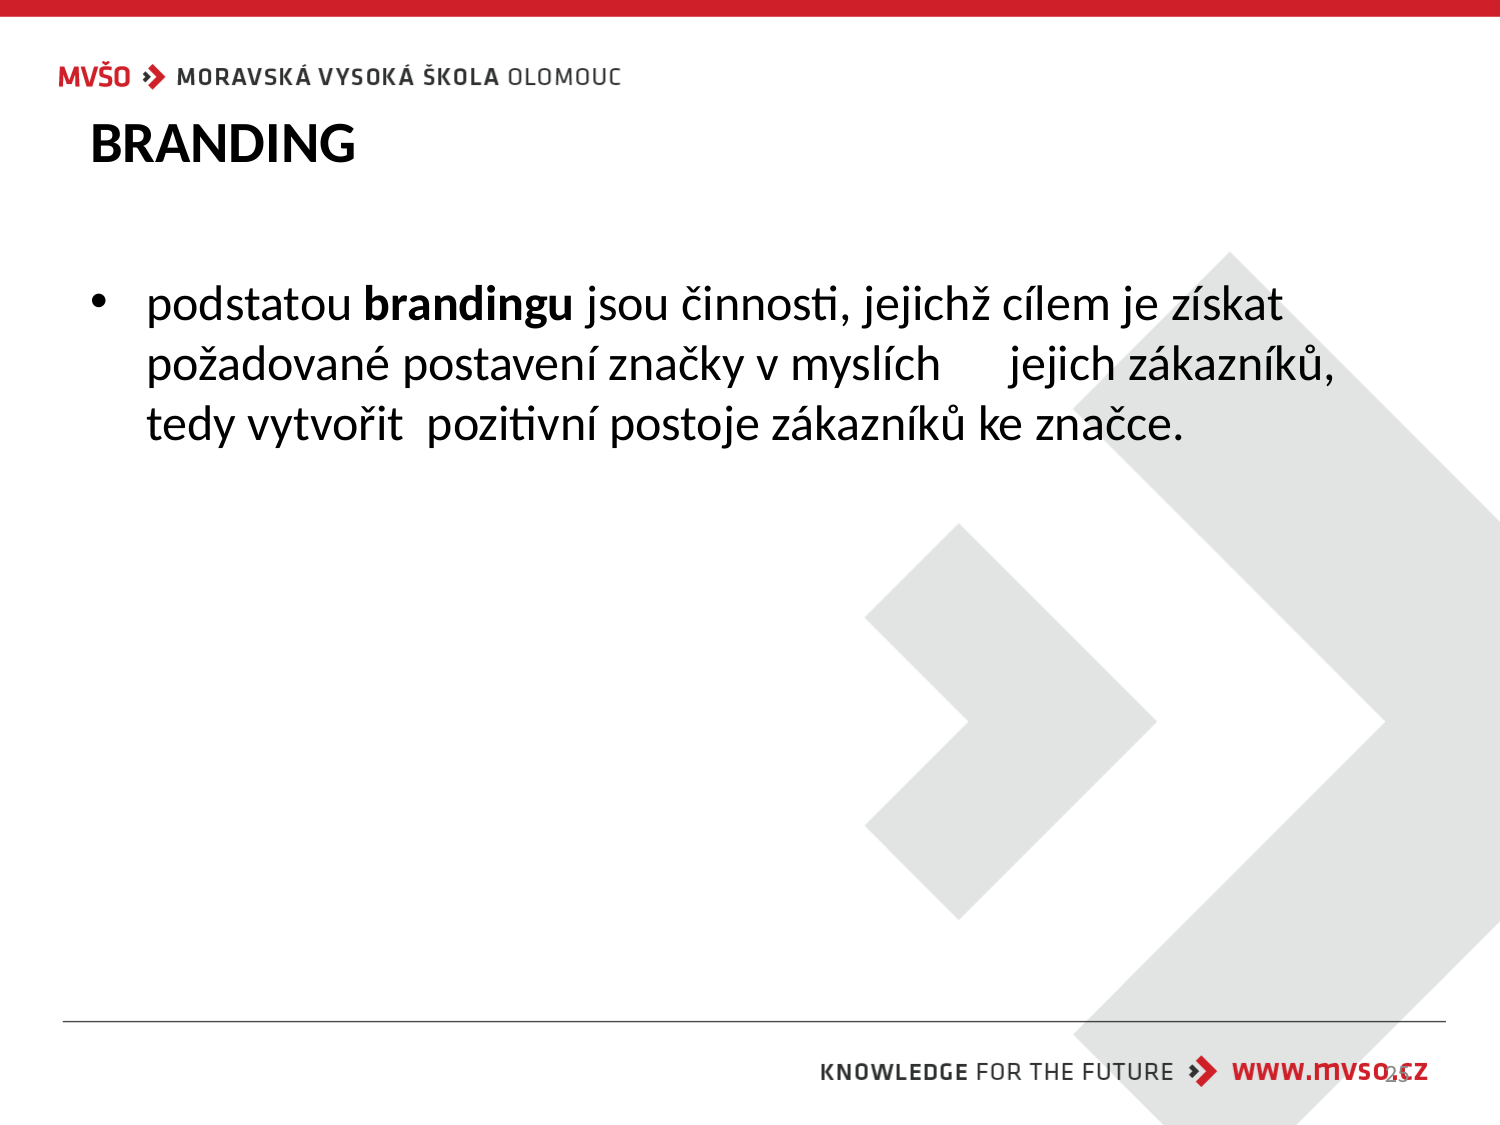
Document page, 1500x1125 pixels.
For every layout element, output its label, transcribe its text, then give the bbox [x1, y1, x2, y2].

title BRANDING [75, 45, 1425, 233]
list podstatou brandingu jsou činnosti, jejichž cílem je získat požadované postavení značky v myslích jejich zákazníků, tedy vytvořit pozitivní postoje zákazníků ke značce. [75, 262, 1425, 1005]
picture [0, 0, 1500, 1125]
slide_number 25 [1074, 1042, 1425, 1103]
